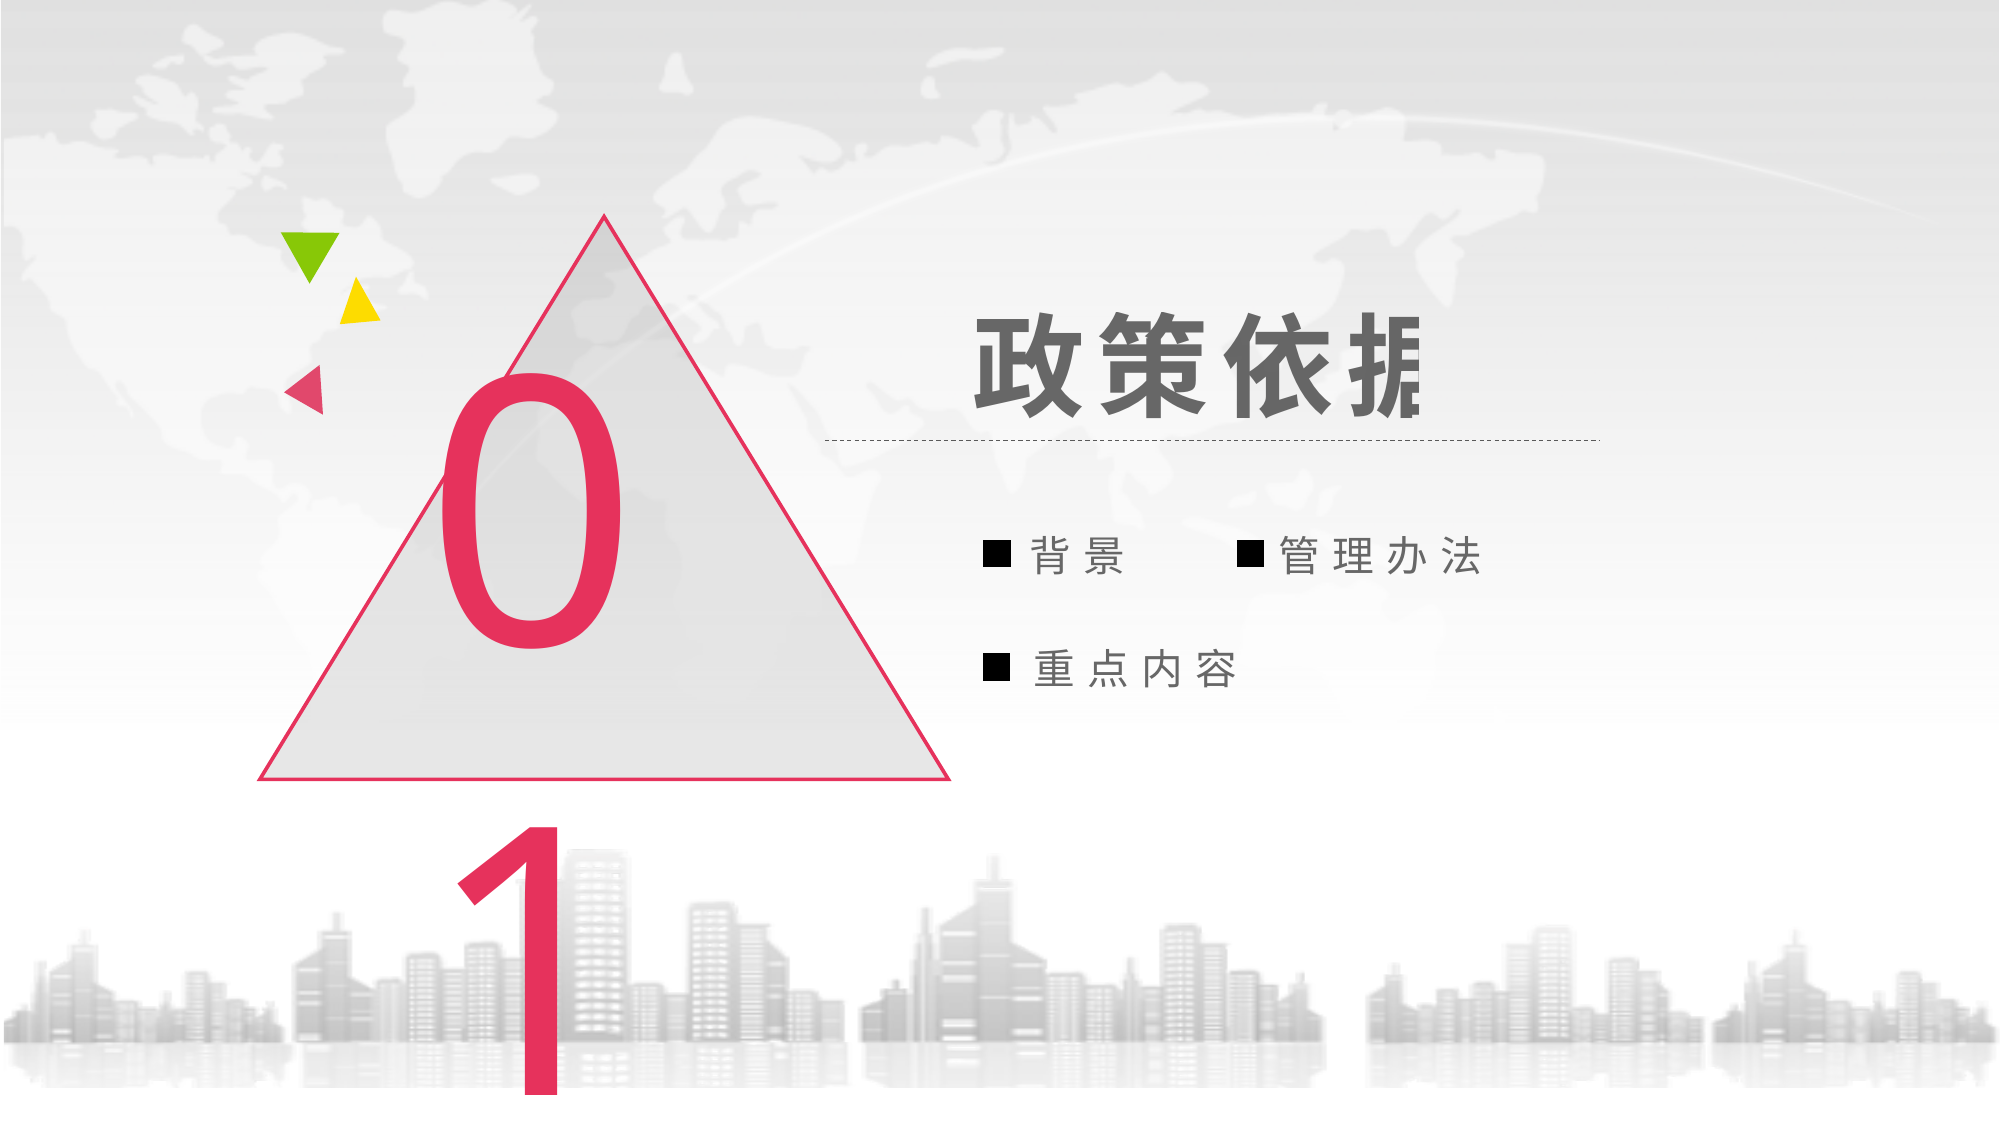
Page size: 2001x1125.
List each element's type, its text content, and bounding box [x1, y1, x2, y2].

text_box [983, 653, 1010, 681]
text_box [338, 274, 383, 326]
text_box [574, 214, 634, 263]
text_box 重点内容 [1018, 635, 1272, 700]
text_box [278, 231, 342, 286]
text_box 管理办法 [1263, 521, 1517, 587]
text_box 政策依据 [957, 289, 1475, 439]
text_box 背景 [1014, 521, 1160, 587]
text_box [825, 575, 951, 781]
text_box [983, 540, 1011, 567]
picture [0, 0, 2001, 1125]
text_box [282, 362, 325, 417]
text_box [1237, 540, 1264, 567]
text_box [257, 533, 409, 781]
text_box 01 [409, 263, 825, 1125]
